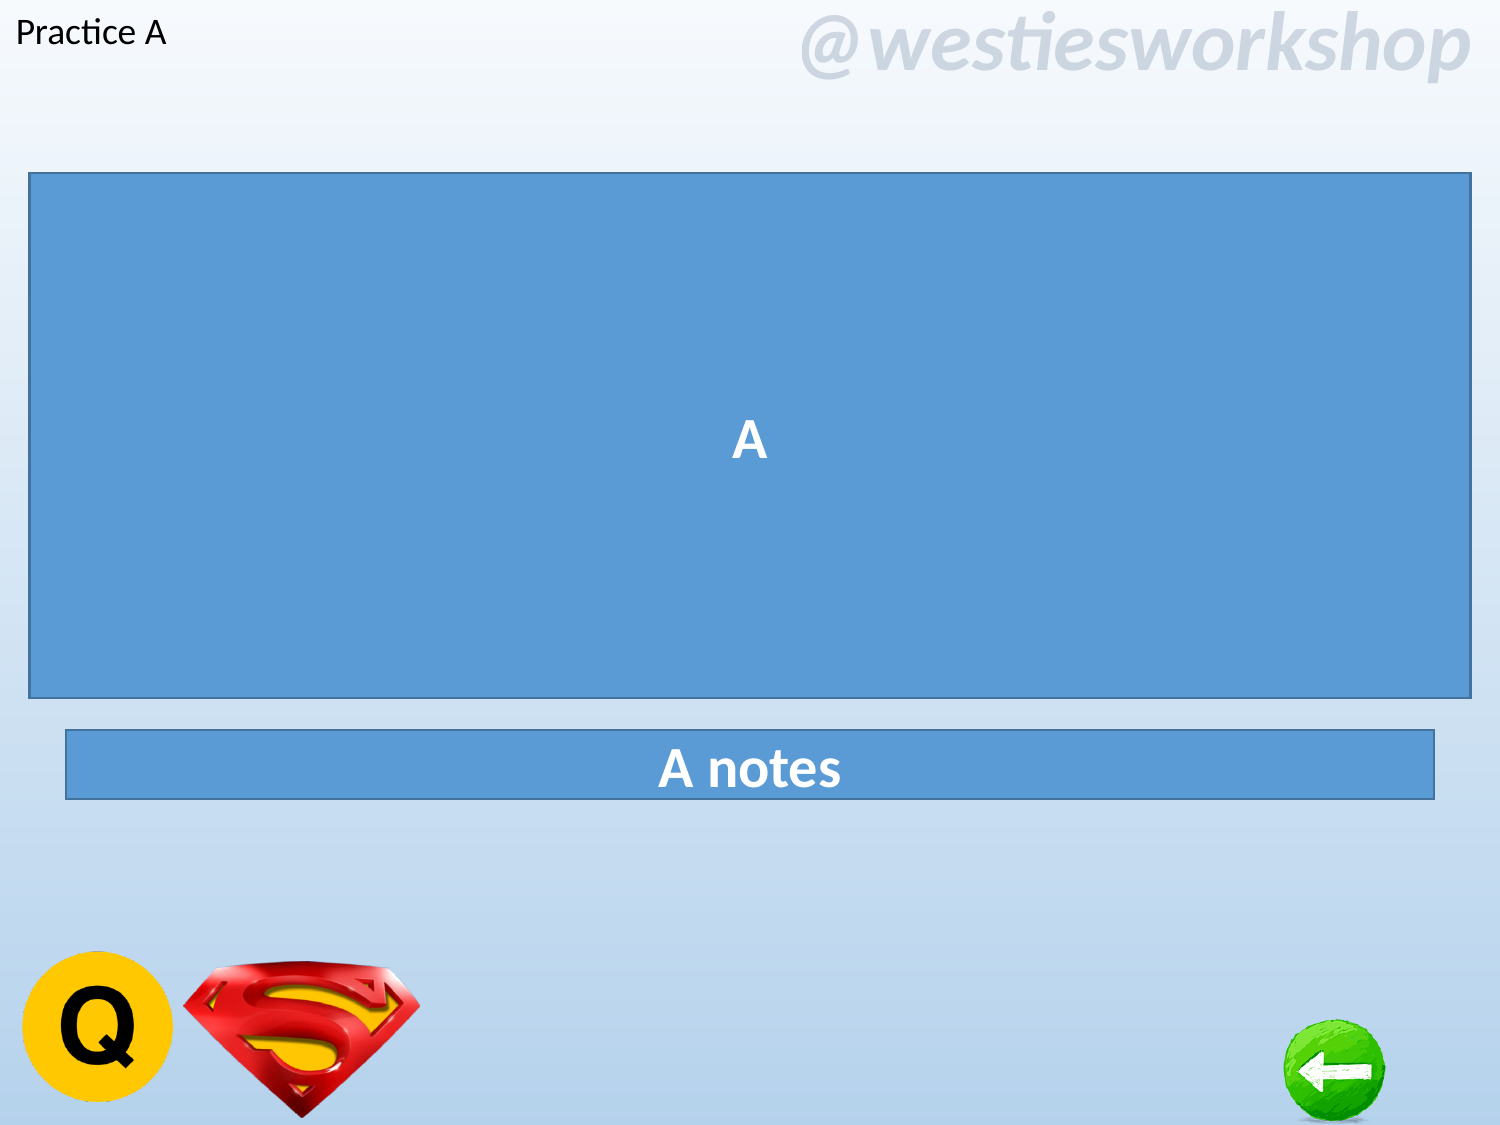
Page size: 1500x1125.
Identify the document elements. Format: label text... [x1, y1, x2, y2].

picture [1281, 1019, 1387, 1125]
picture [0, 928, 420, 1125]
picture [29, 172, 1471, 698]
picture [65, 729, 1435, 799]
text_box Practice A [1, 0, 182, 60]
